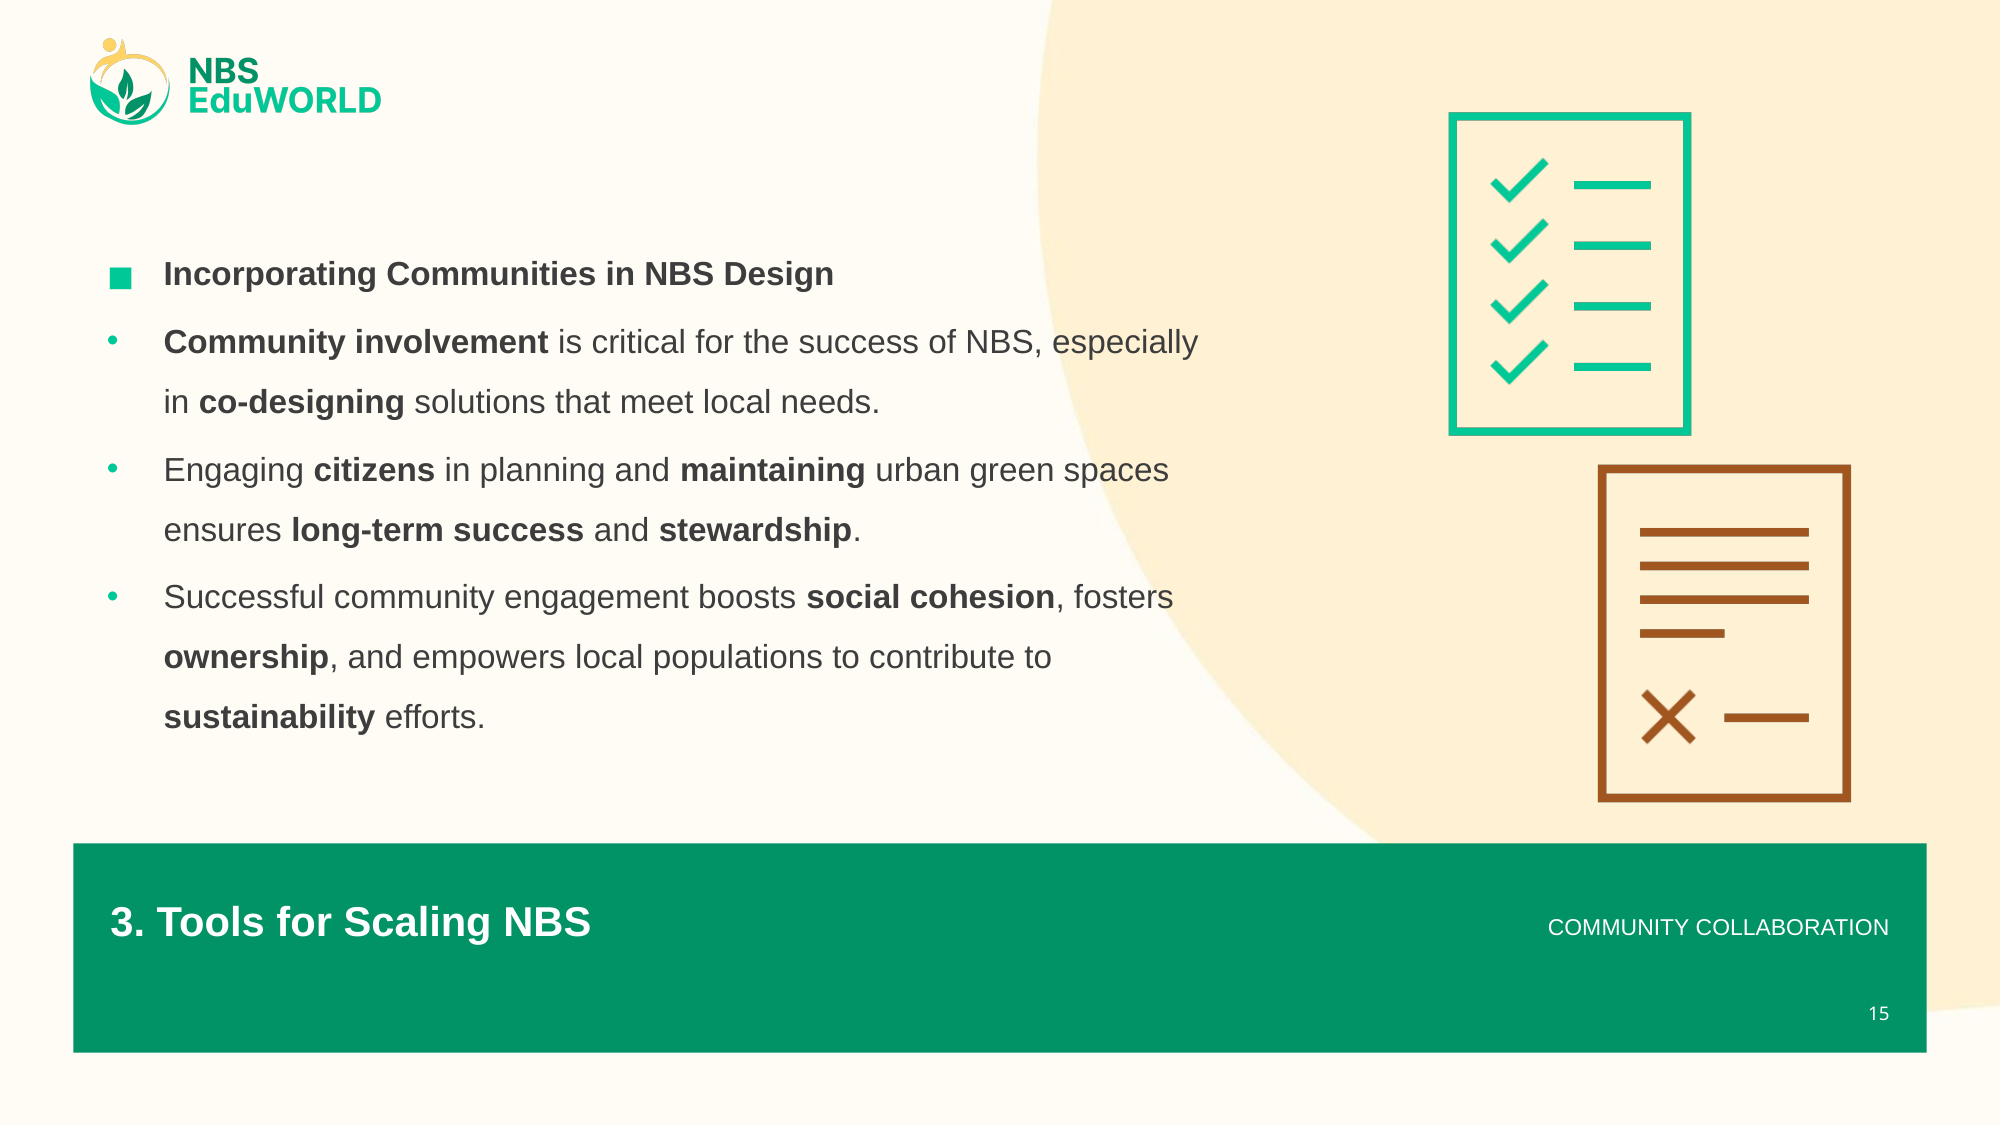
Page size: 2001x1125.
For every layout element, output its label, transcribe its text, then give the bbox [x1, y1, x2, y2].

list Incorporating Communities in NBS Design Community involvement is critical for the success of NBS, especially in co-designing solutions that meet local needs. Engaging citizens in planning and maintaining urban green spaces ensures long-term success and stewardship. Successful community engagement boosts social cohesion, fosters ownership, and empowers local populations to contribute to sustainability efforts. [73, 163, 1249, 804]
title 3. Tools for Scaling NBS [95, 863, 901, 977]
slide_number 15 [1732, 984, 1905, 1045]
list COMMUNITY COLLABORATION [941, 863, 1905, 977]
picture [73, 22, 393, 141]
picture [1376, 80, 1927, 837]
